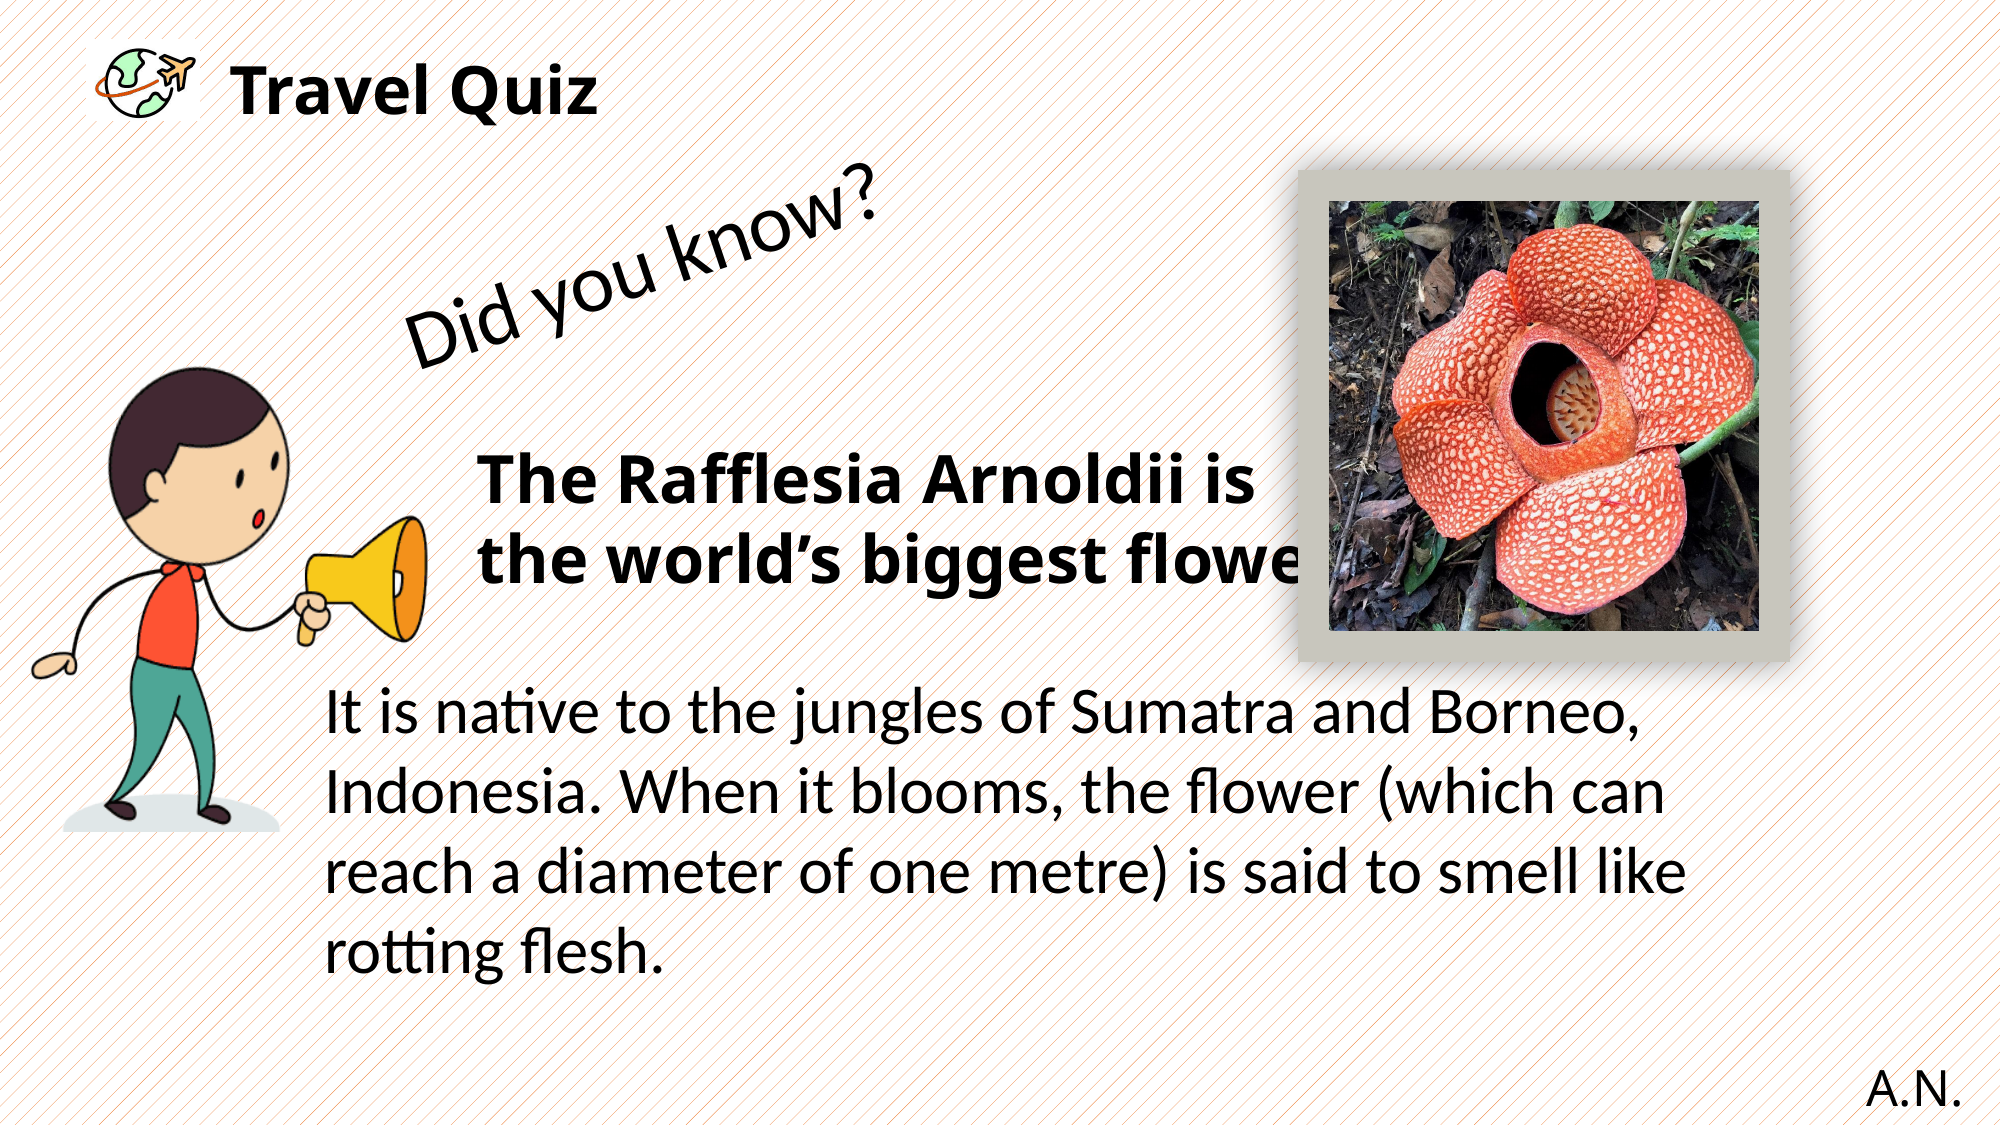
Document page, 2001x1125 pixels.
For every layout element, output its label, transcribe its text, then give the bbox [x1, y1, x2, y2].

text_box A.N. [1851, 1049, 1979, 1124]
text_box Travel Quiz [184, 58, 645, 137]
picture [86, 39, 200, 121]
picture [24, 209, 691, 832]
text_box The Rafflesia Arnoldii is the world’s biggest flower [691, 429, 1270, 605]
text_box It is native to the jungles of Sumatra and Borneo, Indonesia. When it blooms, the flower (which can reach a diameter of one metre) is said to smell like rotting flesh. [309, 659, 1717, 994]
text_box Did you know? [615, 121, 913, 305]
picture [1328, 200, 1760, 631]
